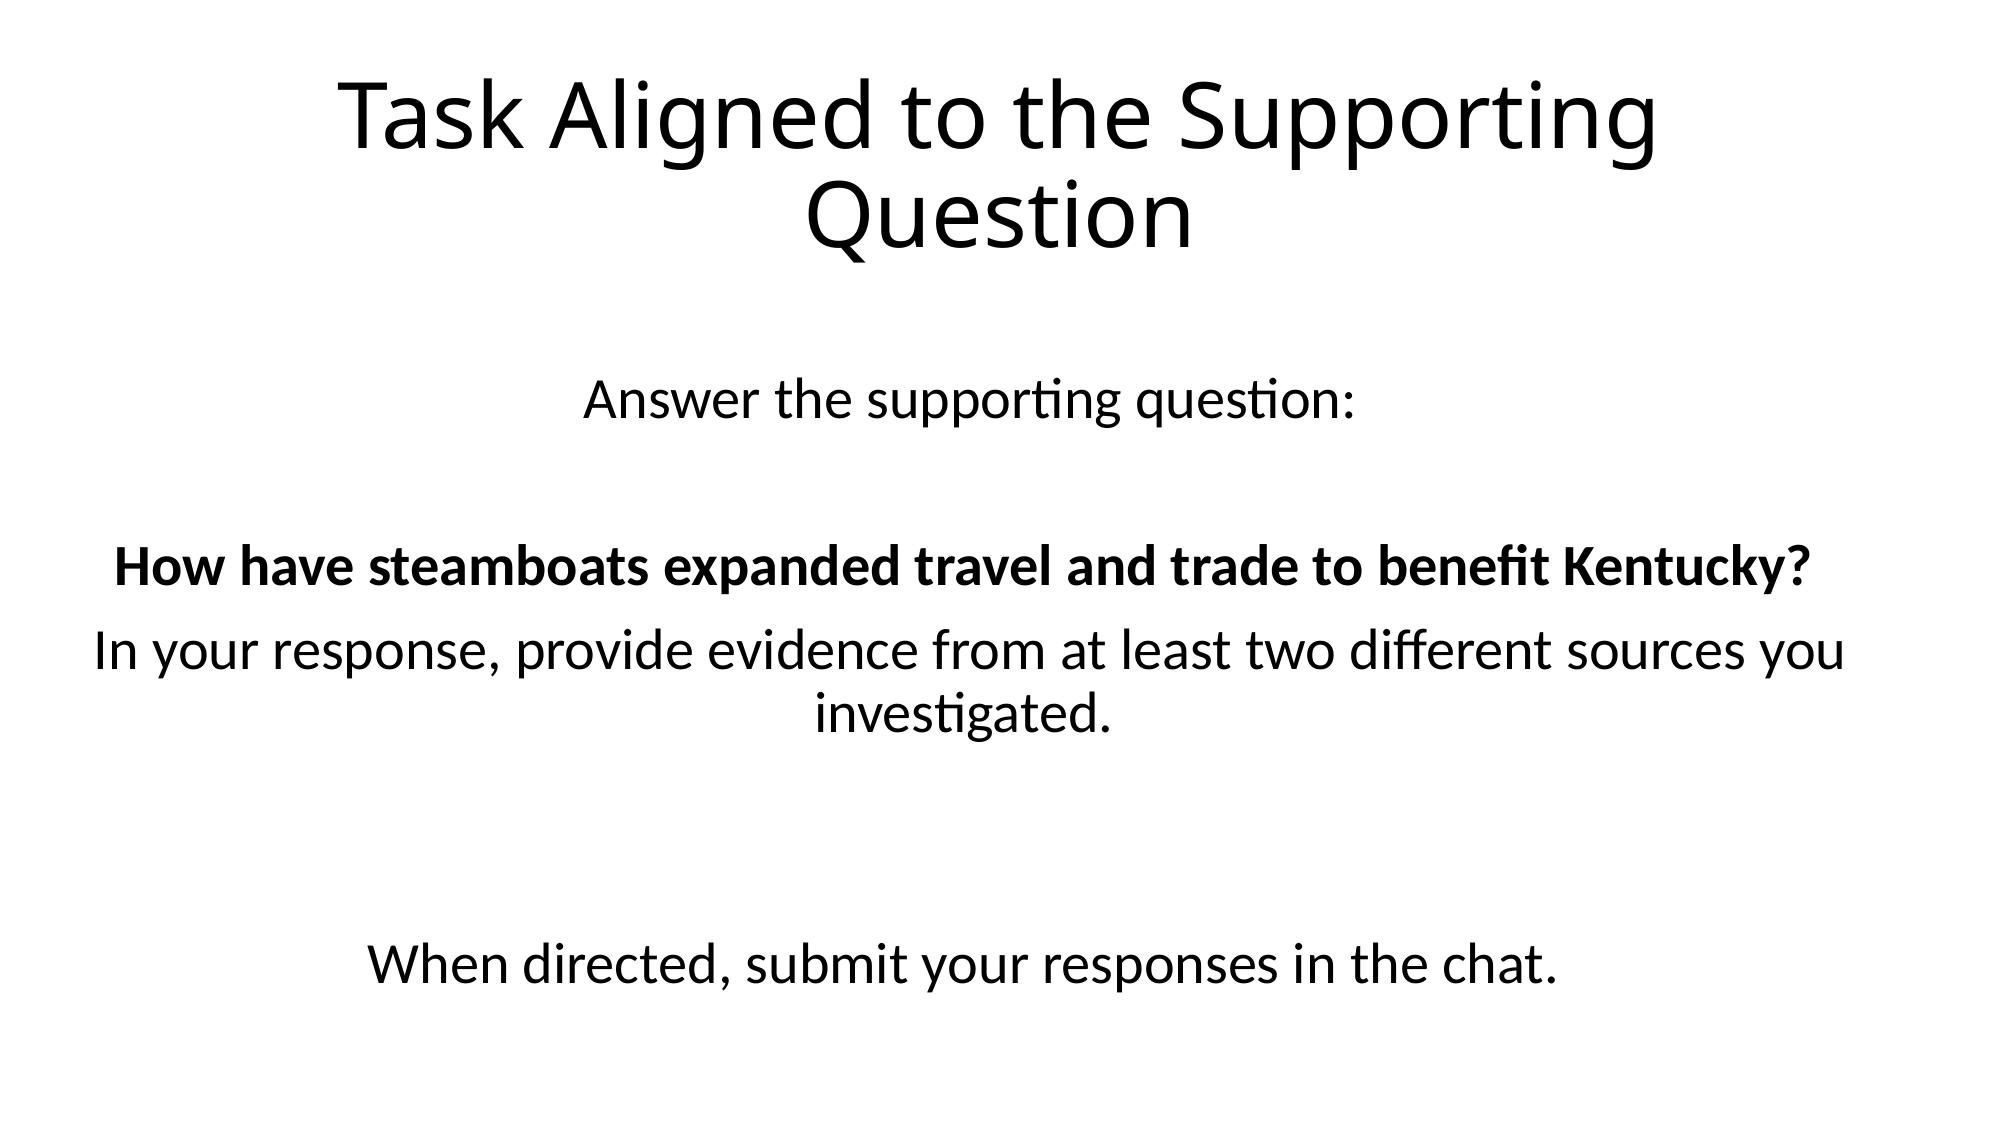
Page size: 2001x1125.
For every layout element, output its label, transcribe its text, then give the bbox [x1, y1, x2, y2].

list Answer the supporting question: How have steamboats expanded travel and trade to benefit Kentucky? In your response, provide evidence from at least two different sources you investigated. When directed, submit your responses in the chat. [78, 360, 1863, 1014]
title Task Aligned to the Supporting Question [137, 59, 1863, 278]
